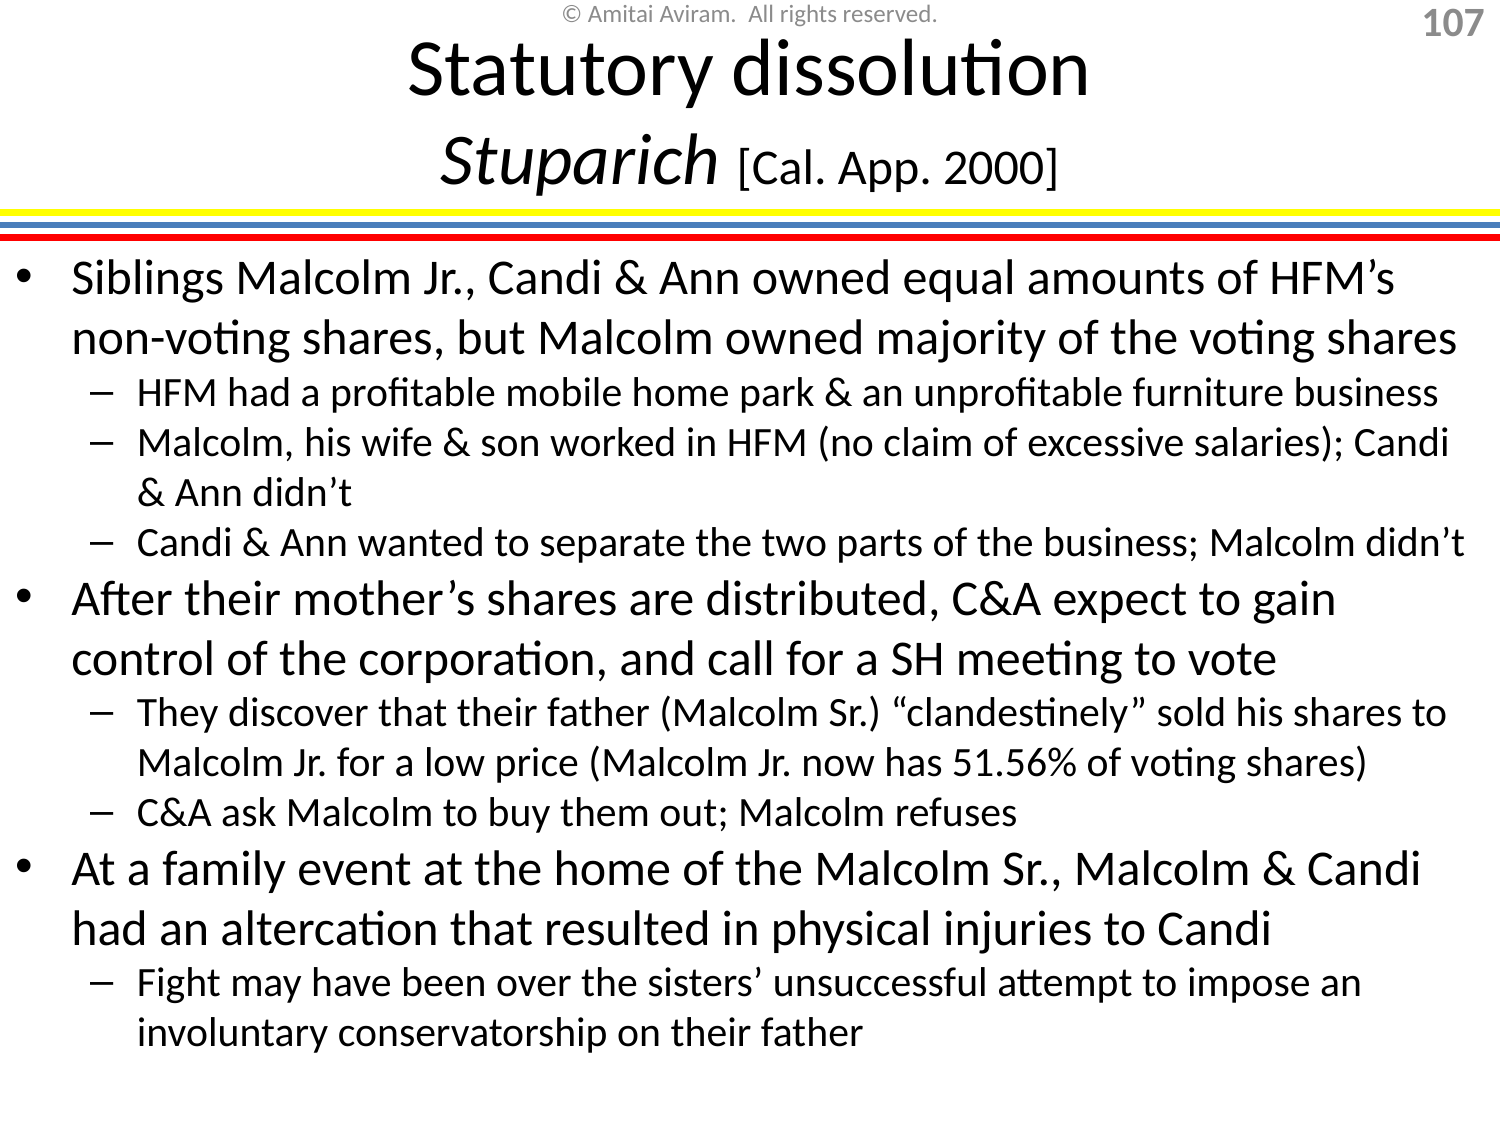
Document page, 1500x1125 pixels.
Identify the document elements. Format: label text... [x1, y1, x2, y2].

title Statutory dissolution Stuparich [Cal. App. 2000] [0, 0, 1500, 213]
list Siblings Malcolm Jr., Candi & Ann owned equal amounts of HFM’s non-voting shares, but Malcolm owned majority of the voting shares HFM had a profitable mobile home park & an unprofitable furniture business Malcolm, his wife & son worked in HFM (no claim of excessive salaries); Candi & Ann didn’t Candi & Ann wanted to separate the two parts of the business; Malcolm didn’t After their mother’s shares are distributed, C&A expect to gain control of the corporation, and call for a SH meeting to vote They discover that their father (Malcolm Sr.) “clandestinely” sold his shares to Malcolm Jr. for a low price (Malcolm Jr. now has 51.56% of voting shares) C&A ask Malcolm to buy them out; Malcolm refuses At a family event at the home of the Malcolm Sr., Malcolm & Candi had an altercation that resulted in physical injuries to Candi Fight may have been over the sisters’ unsuccessful attempt to impose an involuntary conservatorship on their father [0, 237, 1500, 1125]
